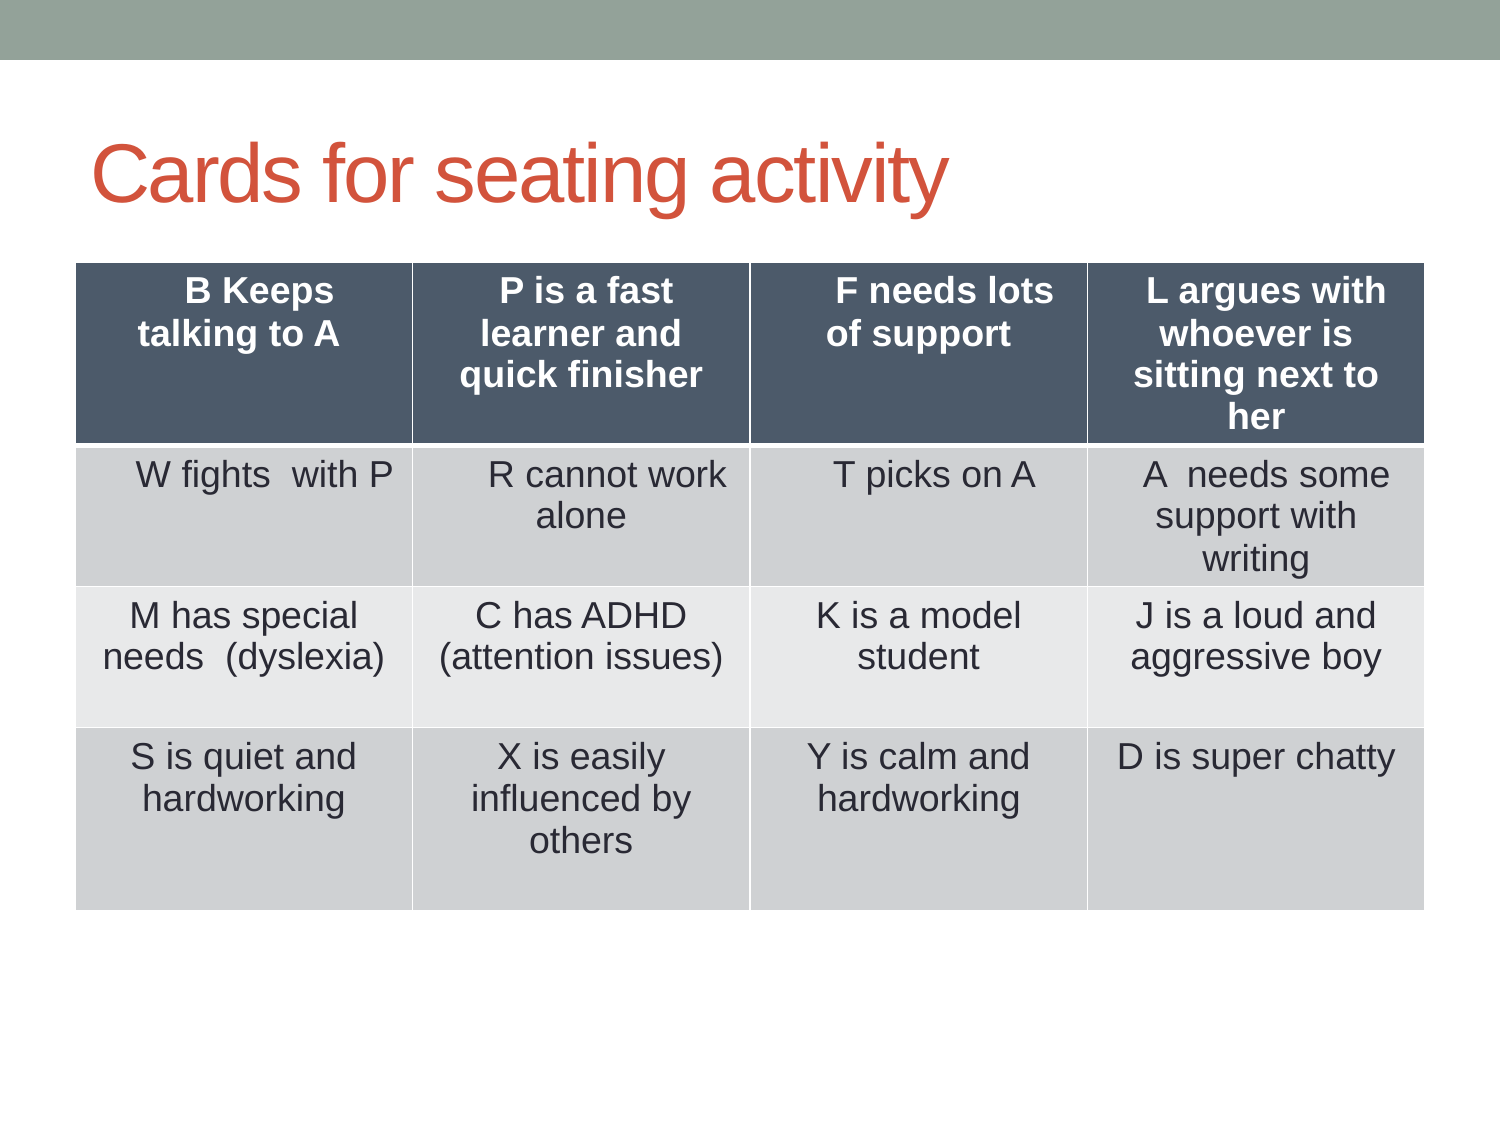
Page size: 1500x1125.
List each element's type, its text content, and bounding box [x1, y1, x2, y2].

table_header P is a fast learner and quick finisher [413, 263, 749, 443]
table_cell K is a model student [751, 587, 1087, 727]
table_header B Keeps talking to A [76, 263, 412, 443]
table_header F needs lots of support [751, 263, 1087, 443]
table_cell W fights with P [76, 448, 412, 586]
table_cell D is super chatty [1088, 728, 1424, 910]
title Cards for seating activity [75, 87, 1425, 250]
table_cell A needs some support with writing [1088, 448, 1424, 586]
table_cell T picks on A [751, 448, 1087, 586]
table_cell R cannot work alone [413, 448, 749, 586]
table_cell J is a loud and aggressive boy [1088, 587, 1424, 727]
table_cell X is easily influenced by others [413, 728, 749, 910]
table_header L argues with whoever is sitting next to her [1088, 263, 1424, 443]
table_cell S is quiet and hardworking [76, 728, 412, 910]
table_cell M has special needs (dyslexia) [76, 587, 412, 727]
table_cell Y is calm and hardworking [751, 728, 1087, 910]
table_cell C has ADHD (attention issues) [413, 587, 749, 727]
